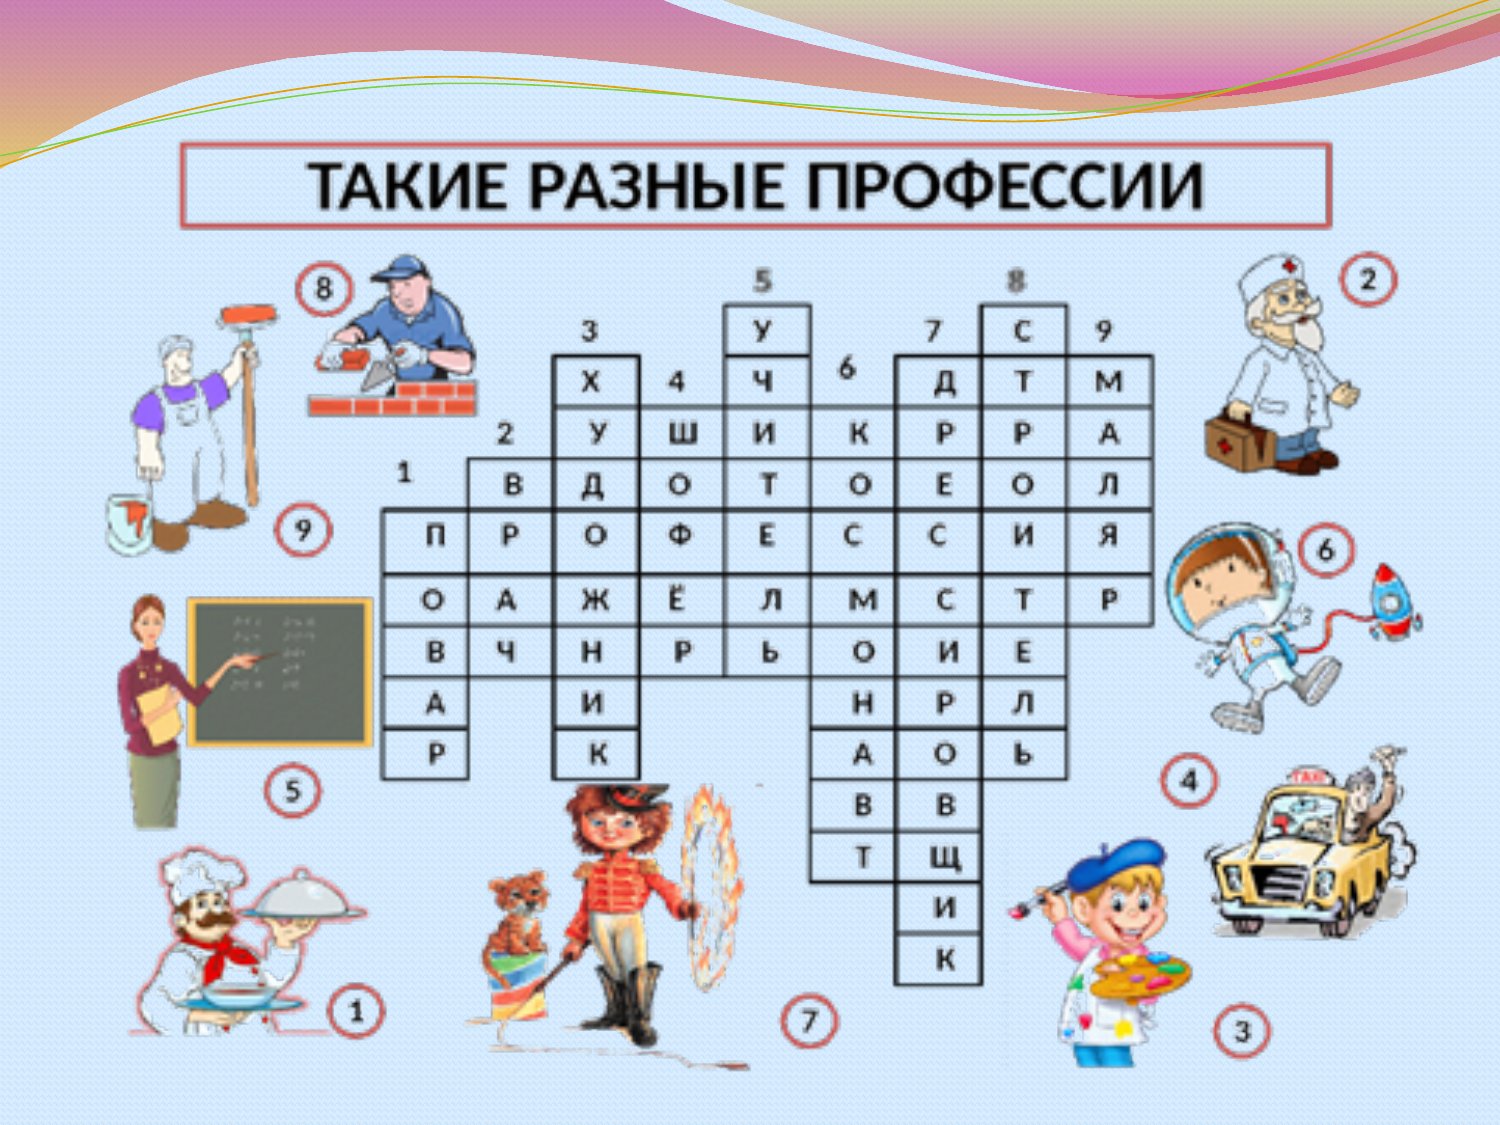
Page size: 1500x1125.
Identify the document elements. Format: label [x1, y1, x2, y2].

picture [88, 125, 1436, 1087]
